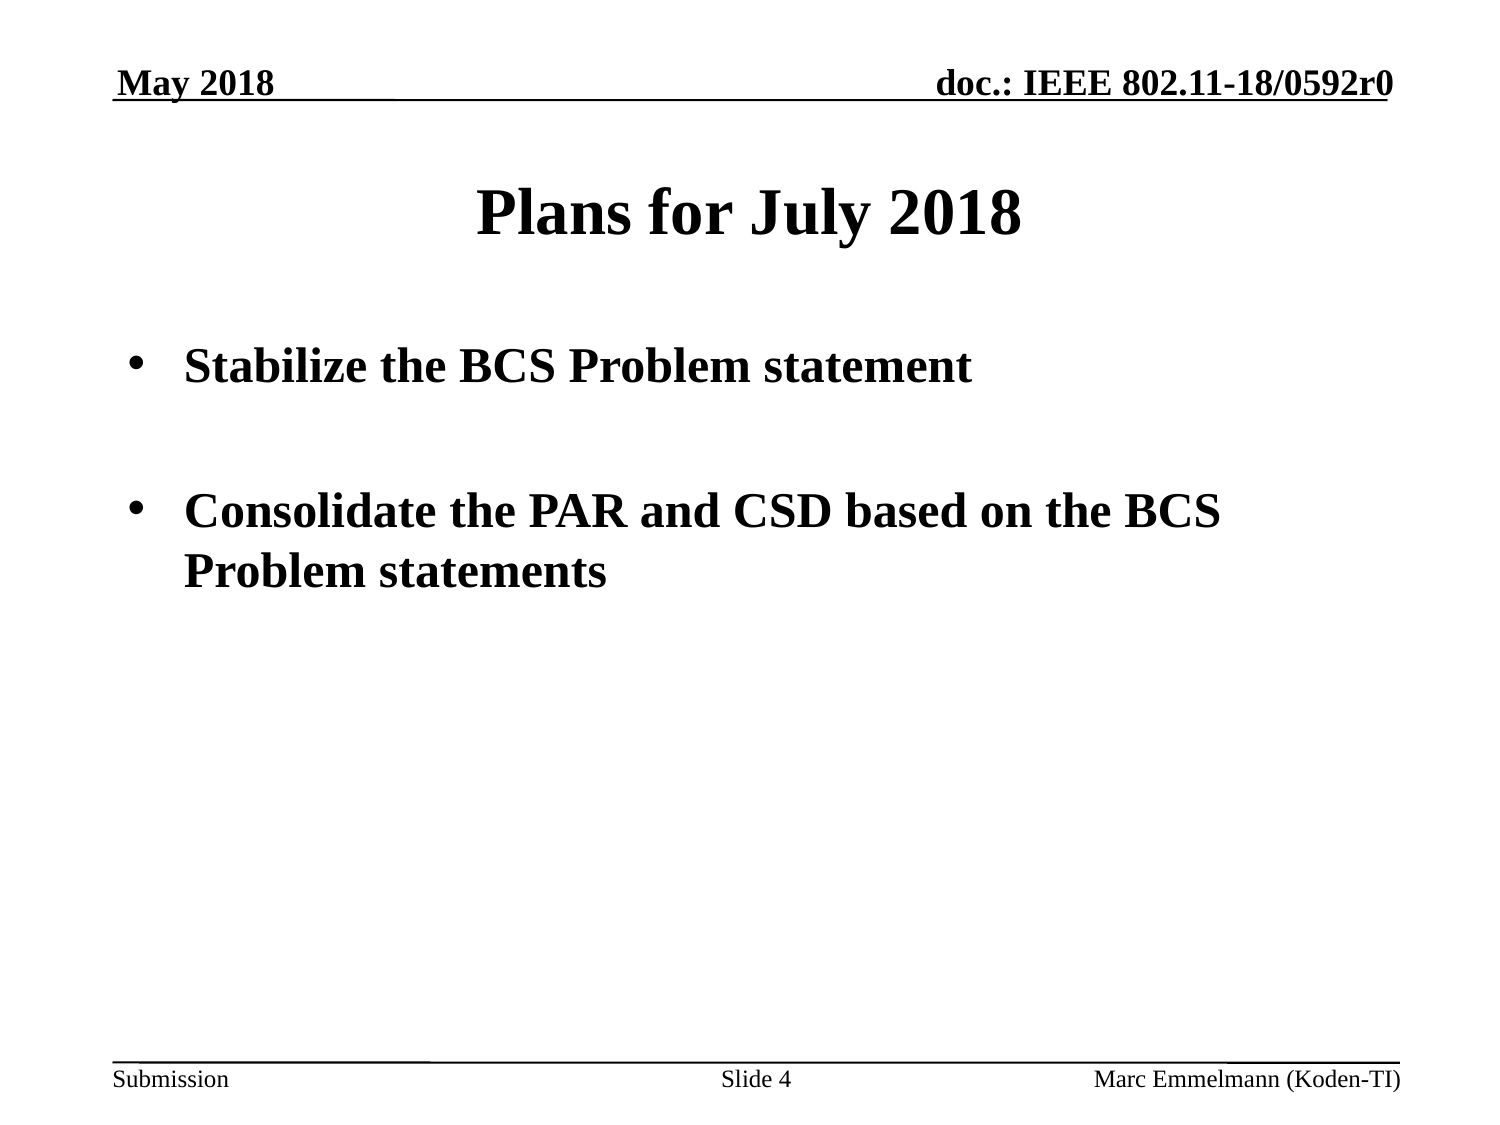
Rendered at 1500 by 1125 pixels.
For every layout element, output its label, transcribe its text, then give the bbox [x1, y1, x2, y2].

slide_number Slide 4 [712, 1061, 800, 1123]
list Stabilize the BCS Problem statement Consolidate the PAR and CSD based on the BCS Problem statements [112, 324, 1388, 1016]
footer Marc Emmelmann (Koden-TI) [1007, 1061, 1402, 1093]
title Plans for July 2018 [112, 111, 1388, 303]
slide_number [116, 58, 507, 104]
